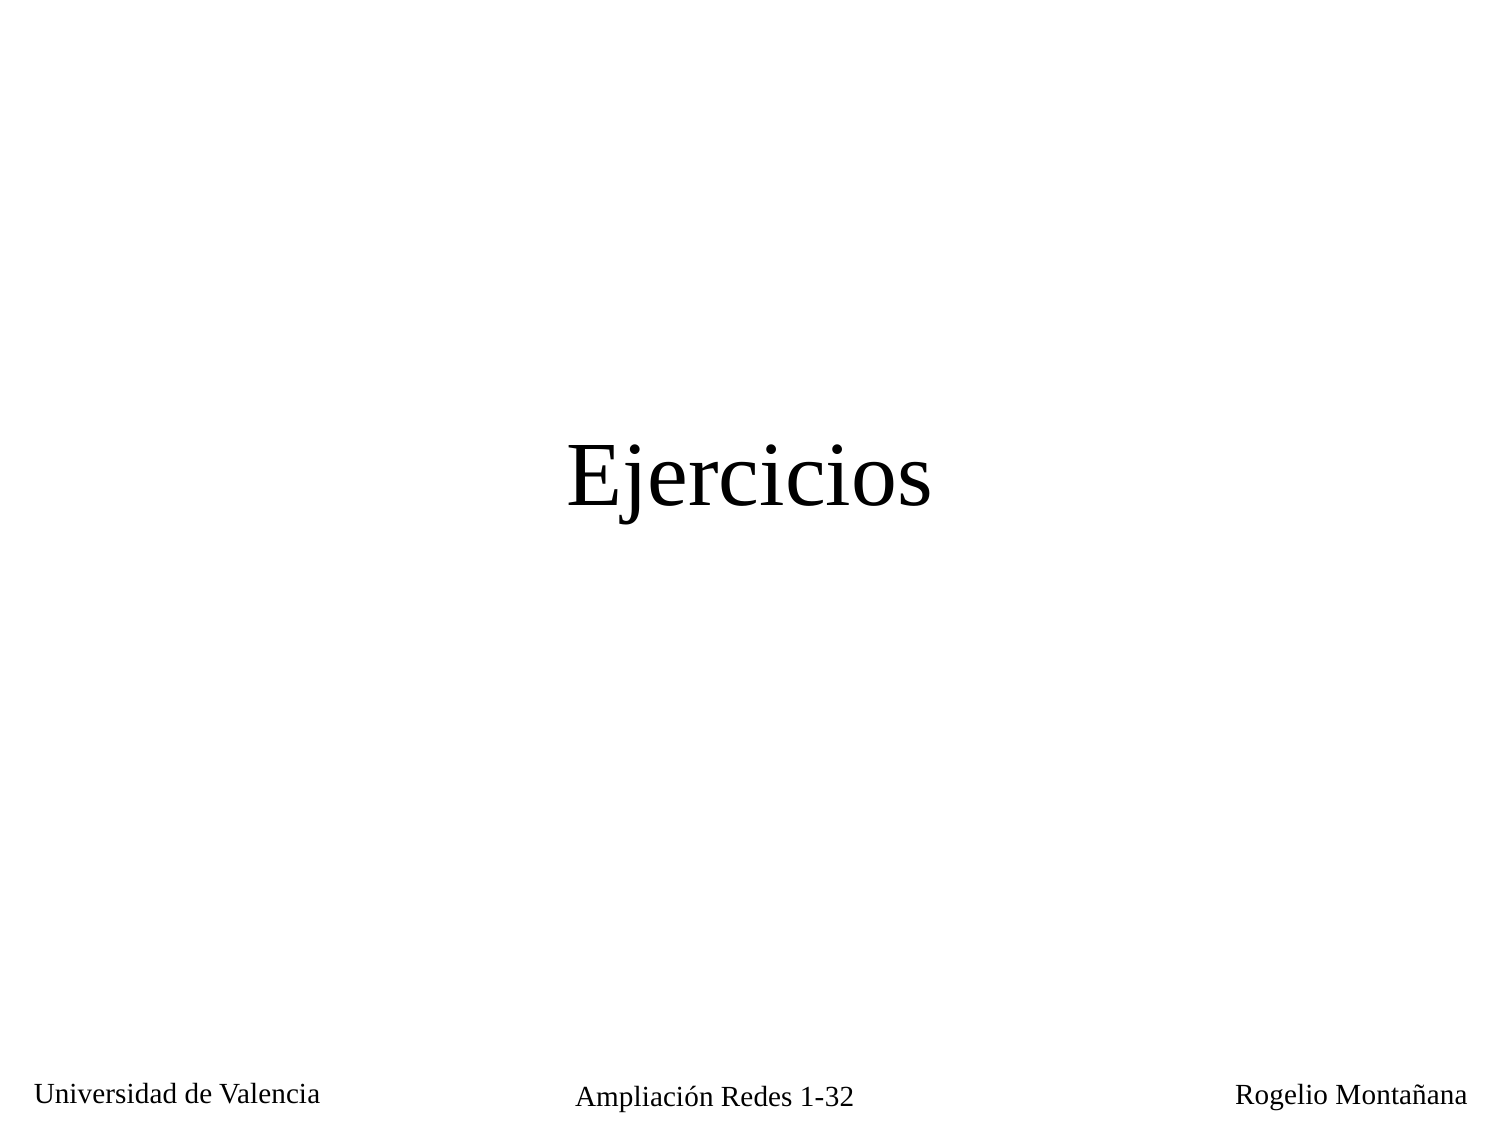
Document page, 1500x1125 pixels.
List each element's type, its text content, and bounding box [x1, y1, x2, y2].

text_box Ejercicios [112, 375, 1388, 563]
